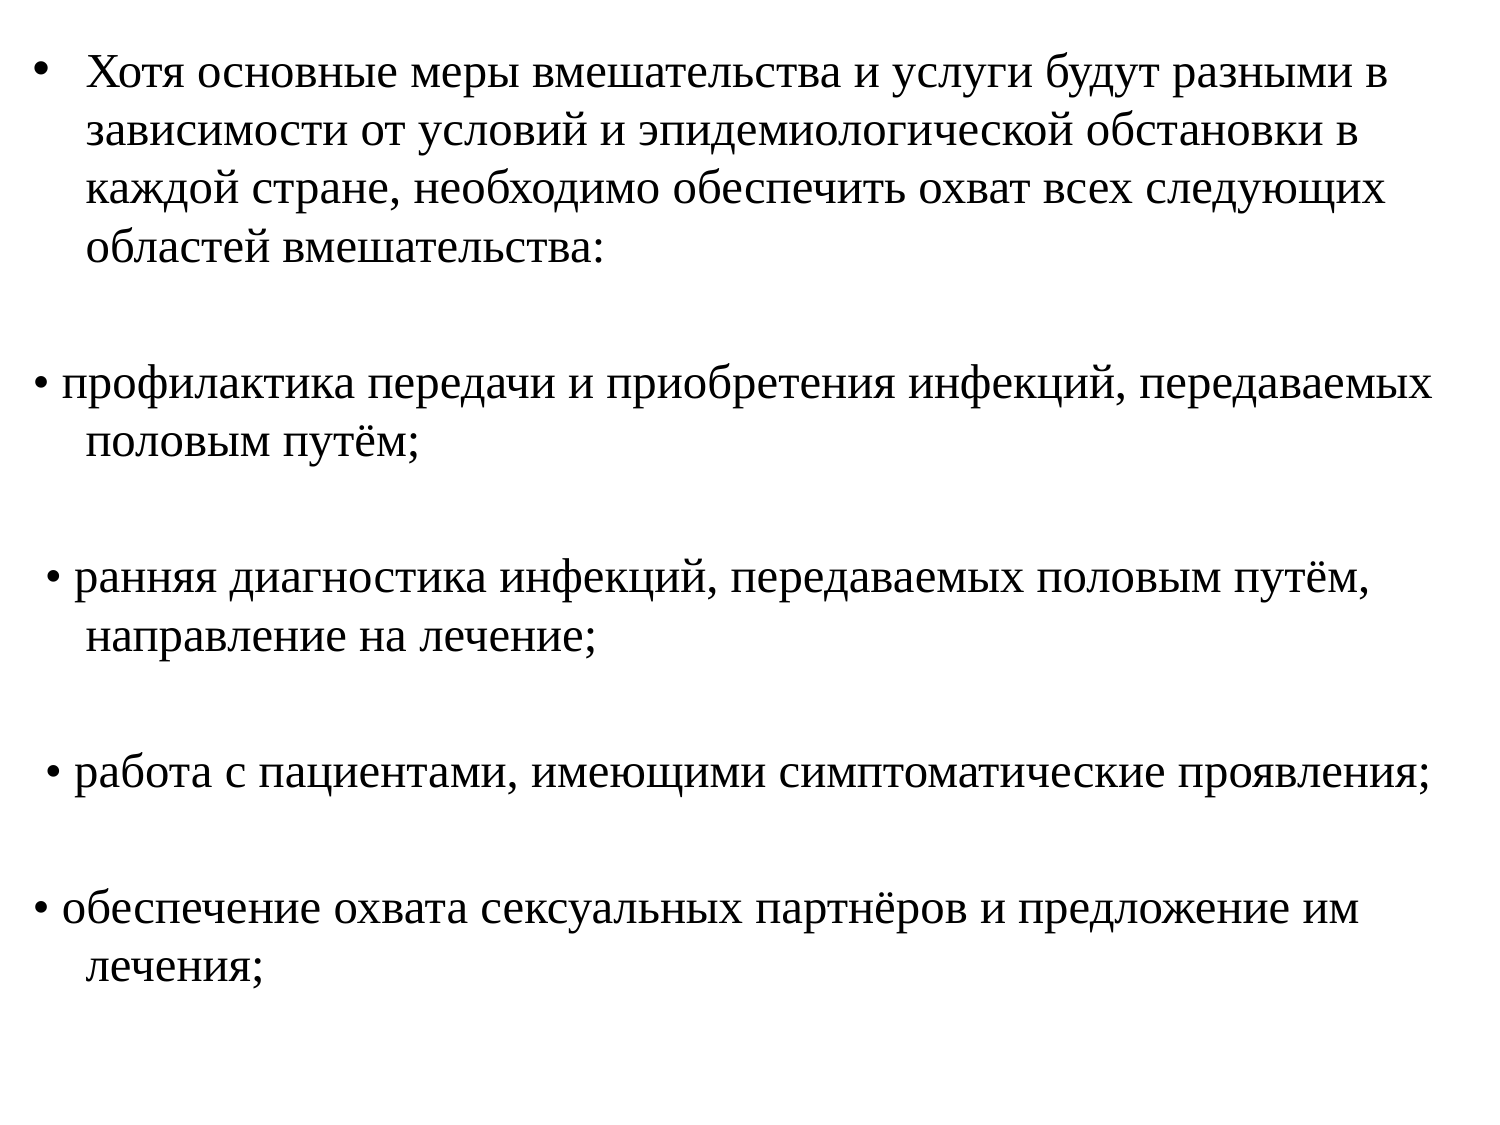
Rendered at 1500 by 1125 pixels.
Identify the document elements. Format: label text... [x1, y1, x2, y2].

list Хотя основные меры вмешательства и услуги будут разными в зависимости от условий и эпидемиологической обстановки в каждой стране, необходимо обеспечить охват всех следующих областей вмешательства: • профилактика передачи и приобретения инфекций, передаваемых половым путём; • ранняя диагностика инфекций, передаваемых половым путём, направление на лечение; • работа с пациентами, имеющими симптоматические проявления; • обеспечение охвата сексуальных партнёров и предложение им лечения; [17, 30, 1471, 1094]
